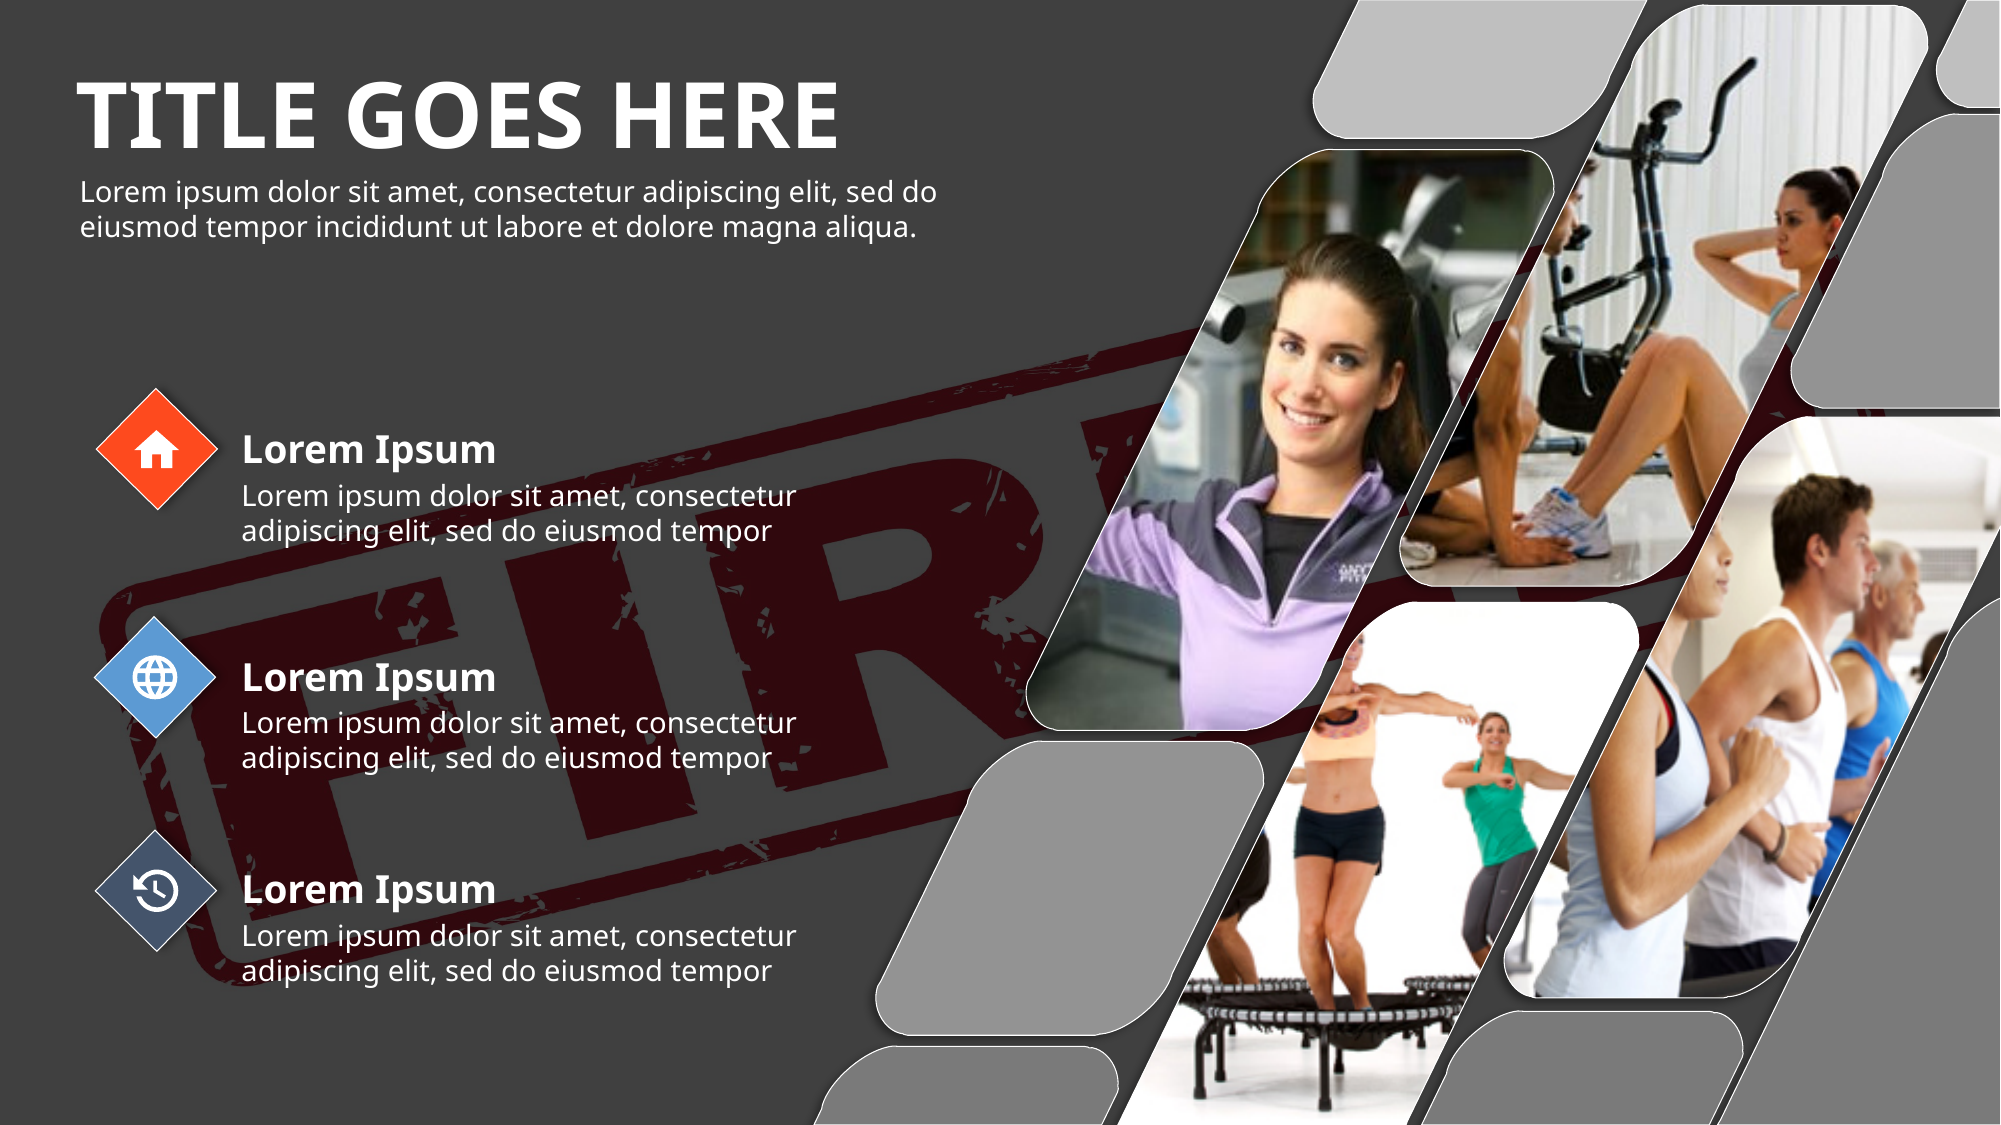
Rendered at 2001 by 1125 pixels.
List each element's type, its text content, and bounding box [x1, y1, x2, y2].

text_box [813, 0, 2000, 1125]
text_box Lorem Ipsum Lorem ipsum dolor sit amet, consectetur adipiscing elit, sed do eiusmod tempor [231, 647, 813, 780]
text_box [93, 828, 218, 953]
text_box [133, 869, 179, 912]
text_box Lorem Ipsum Lorem ipsum dolor sit amet, consectetur adipiscing elit, sed do eiusmod tempor [231, 420, 813, 553]
text_box [134, 430, 180, 469]
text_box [60, 49, 813, 252]
text_box Lorem Ipsum Lorem ipsum dolor sit amet, consectetur adipiscing elit, sed do eiusmod tempor [231, 859, 813, 993]
text_box [132, 655, 178, 700]
text_box [94, 387, 219, 512]
picture [0, 0, 813, 1125]
text_box [92, 615, 218, 740]
